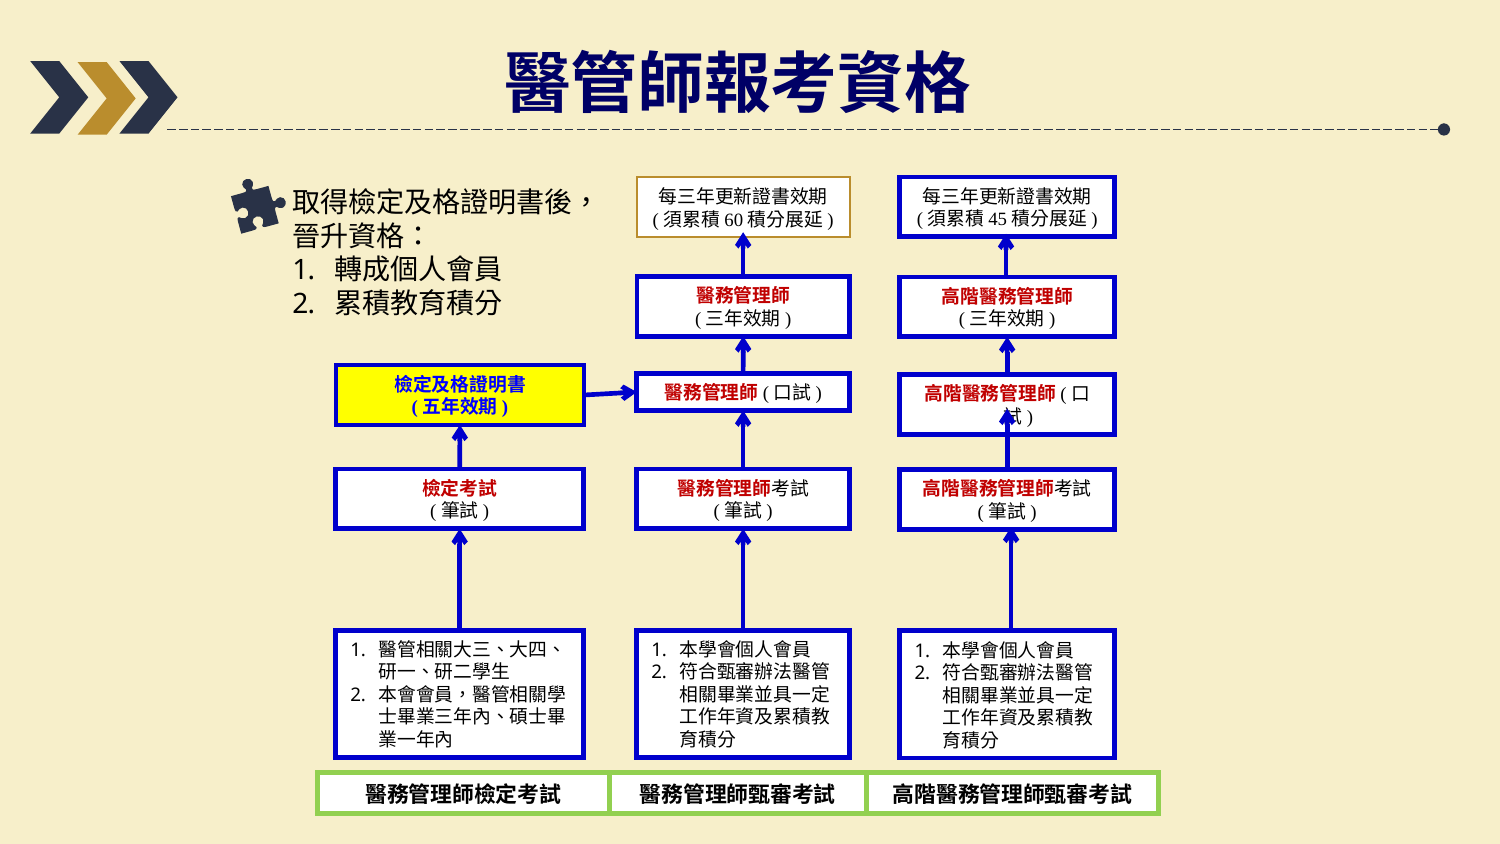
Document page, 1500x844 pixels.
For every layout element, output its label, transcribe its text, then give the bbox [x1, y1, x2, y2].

text_box 高階醫務管理師考試 (筆試) [899, 469, 1116, 530]
text_box 高階醫務管理師(口試) [899, 374, 1116, 436]
text_box 高階醫務管理師甄審考試 [868, 772, 1159, 815]
text_box 醫管師報考資格 [489, 33, 987, 128]
text_box 醫務管理師甄審考試 [610, 772, 868, 815]
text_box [30, 61, 178, 135]
text_box 本學會個人會員 符合甄審辦法醫管相關畢業並具一定工作年資及累積教育積分 [899, 630, 1116, 759]
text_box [277, 176, 850, 759]
text_box 高階醫務管理師 (三年效期) [899, 276, 1116, 338]
text_box 醫務管理師檢定考試 [316, 772, 610, 815]
text_box [230, 179, 277, 234]
text_box 每三年更新證書效期 (須累積45積分展延) [899, 176, 1116, 238]
